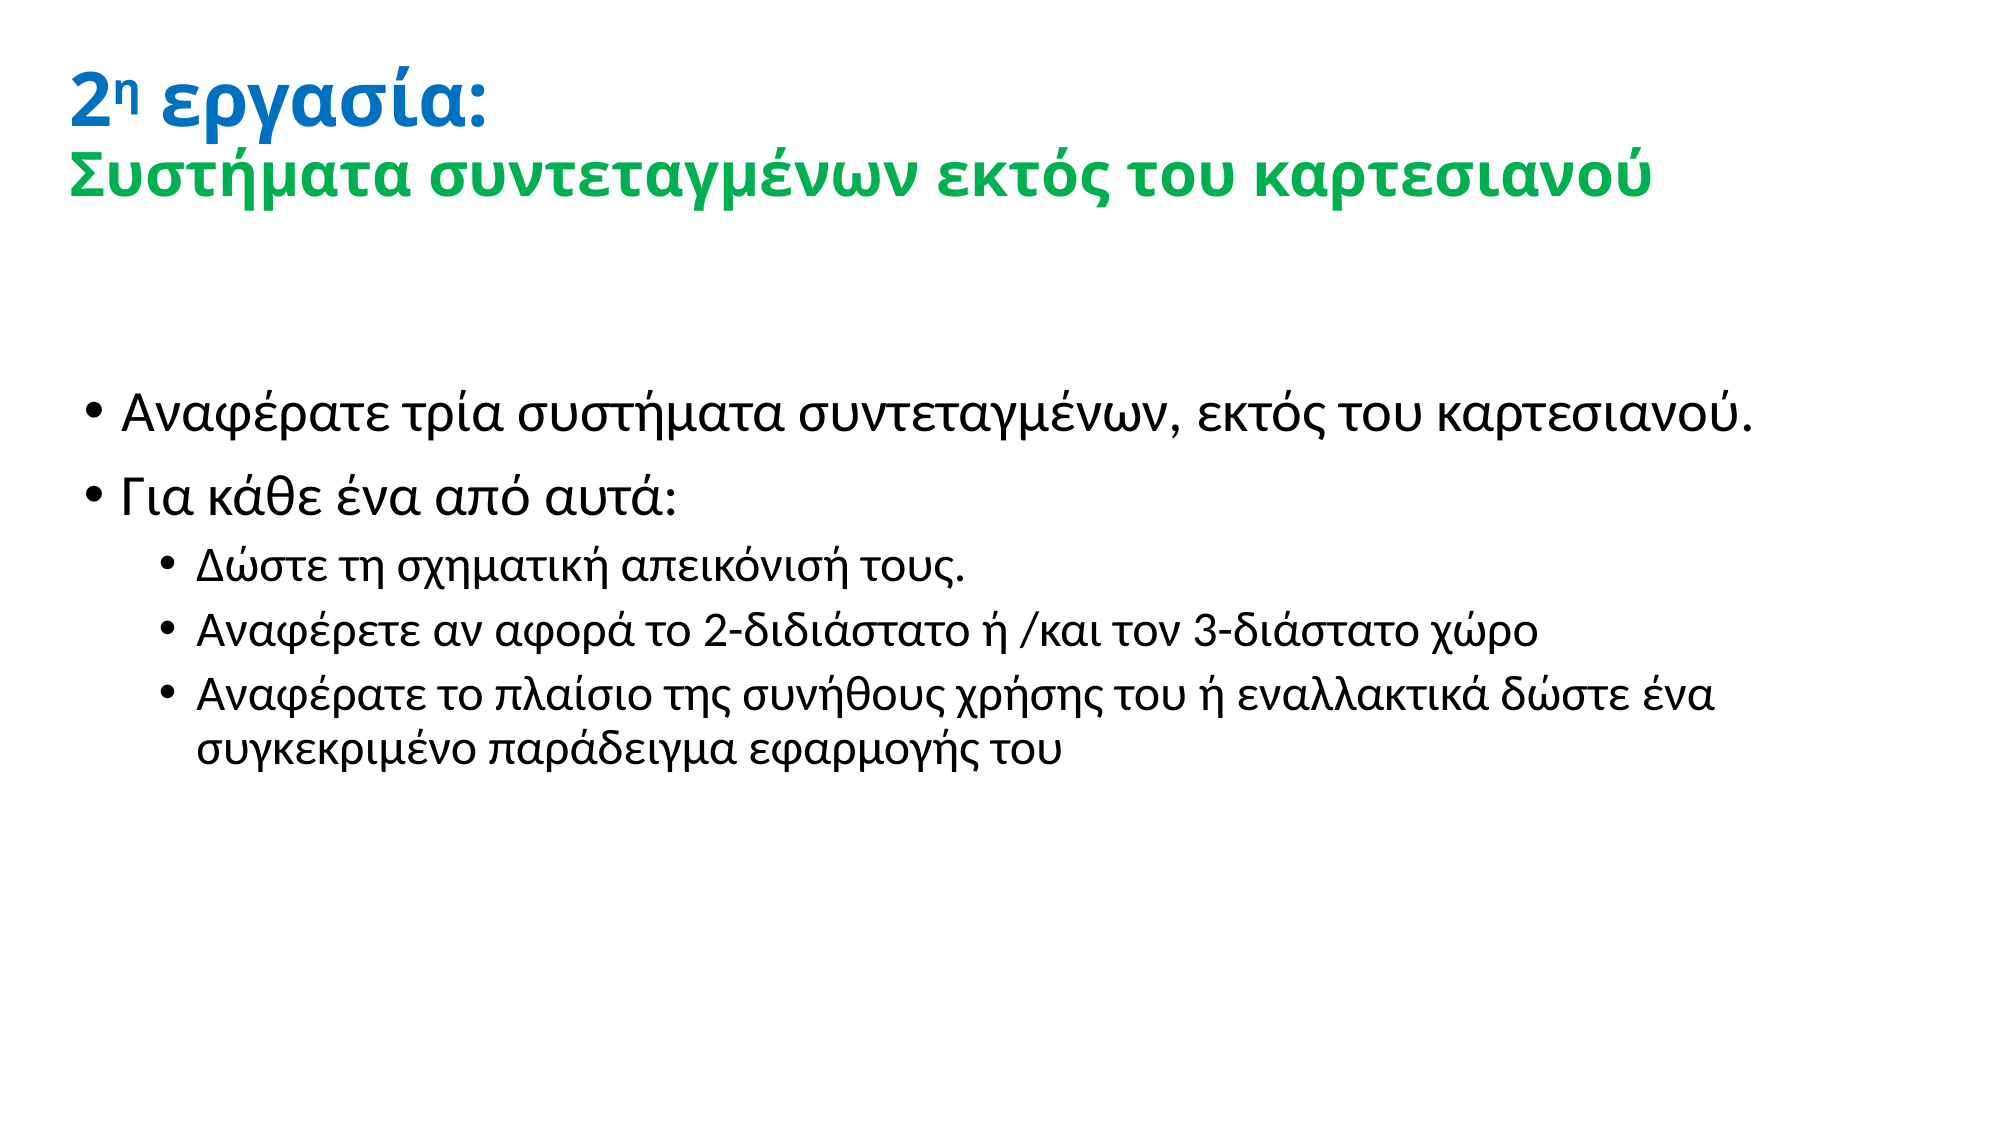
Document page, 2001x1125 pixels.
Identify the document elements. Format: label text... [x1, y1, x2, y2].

title 2η εργασία: Συστήματα συντεταγμένων εκτός του καρτεσιανού [54, 32, 1678, 239]
list Αναφέρατε τρία συστήματα συντεταγμένων, εκτός του καρτεσιανού. Για κάθε ένα από αυτά: Δώστε τη σχηματική απεικόνισή τους. Αναφέρετε αν αφορά το 2-διδιάστατο ή /και τον 3-διάστατο χώρο Αναφέρατε το πλαίσιο της συνήθους χρήσης του ή εναλλακτικά δώστε ένα συγκεκριμένο παράδειγμα εφαρμογής του [69, 374, 1932, 989]
